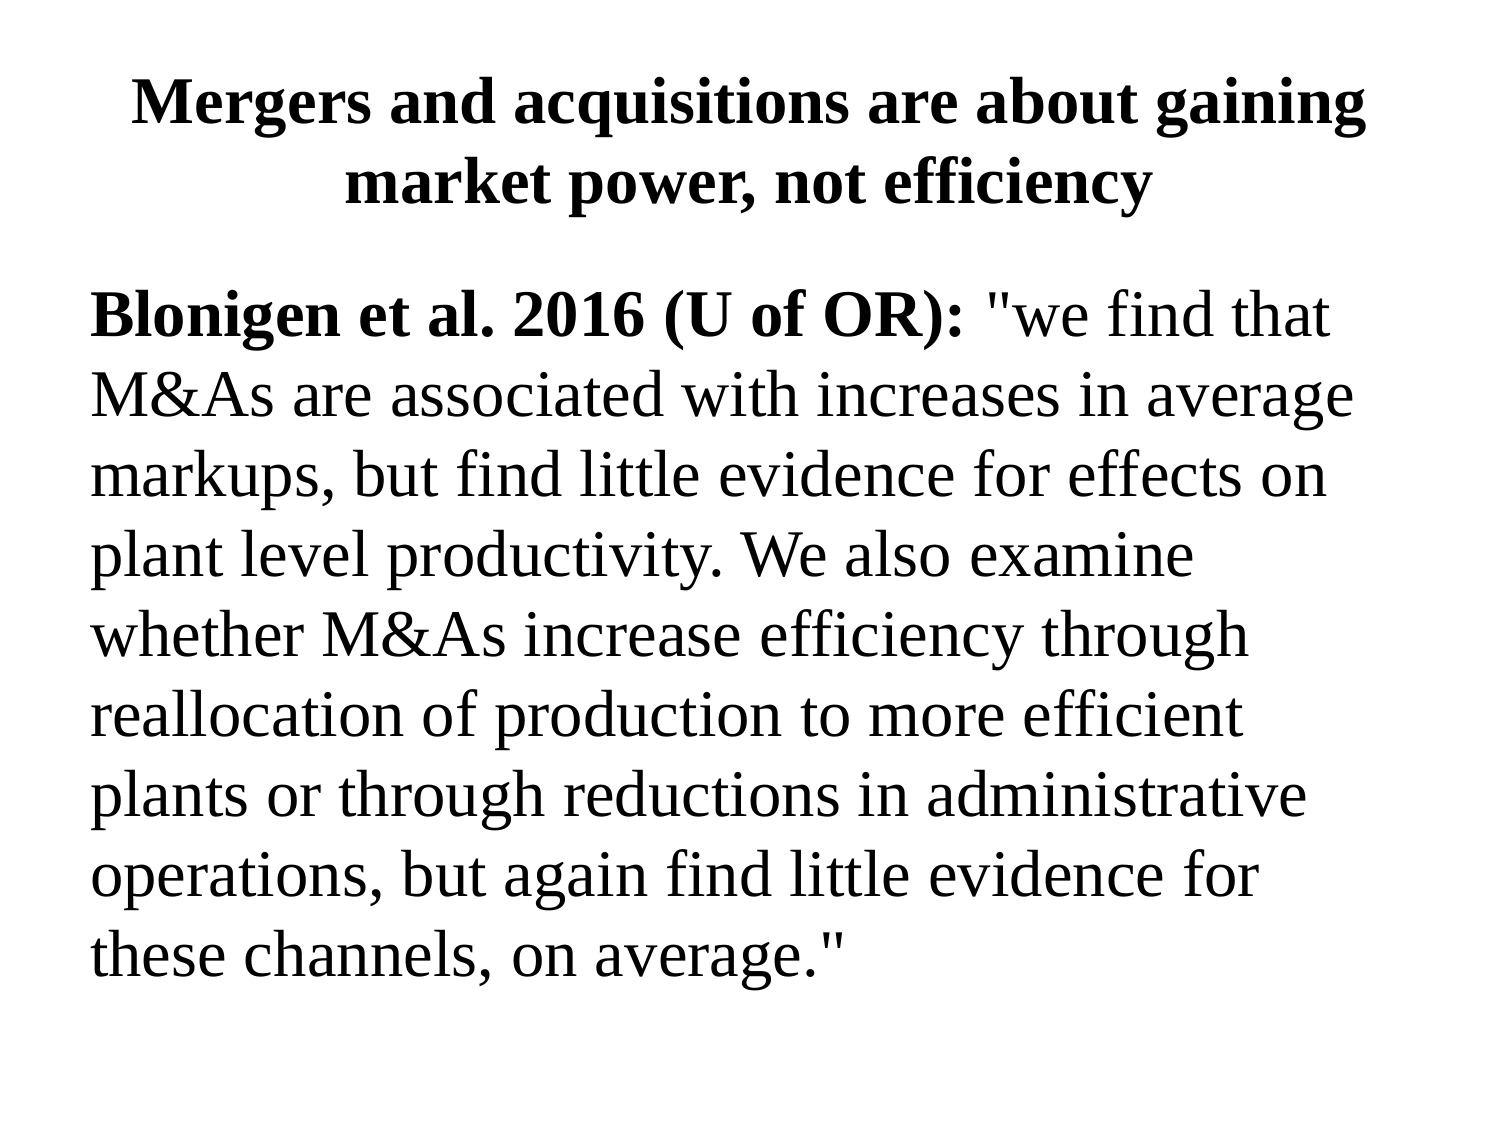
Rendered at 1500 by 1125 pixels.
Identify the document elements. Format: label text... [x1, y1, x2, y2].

list Blonigen et al. 2016 (U of OR): "we find that M&As are associated with increases in average markups, but find little evidence for effects on plant level productivity. We also examine whether M&As increase efficiency through reallocation of production to more efficient plants or through reductions in administrative operations, but again find little evidence for these channels, on average." [75, 262, 1425, 1005]
title Mergers and acquisitions are about gaining market power, not efficiency [75, 42, 1425, 231]
